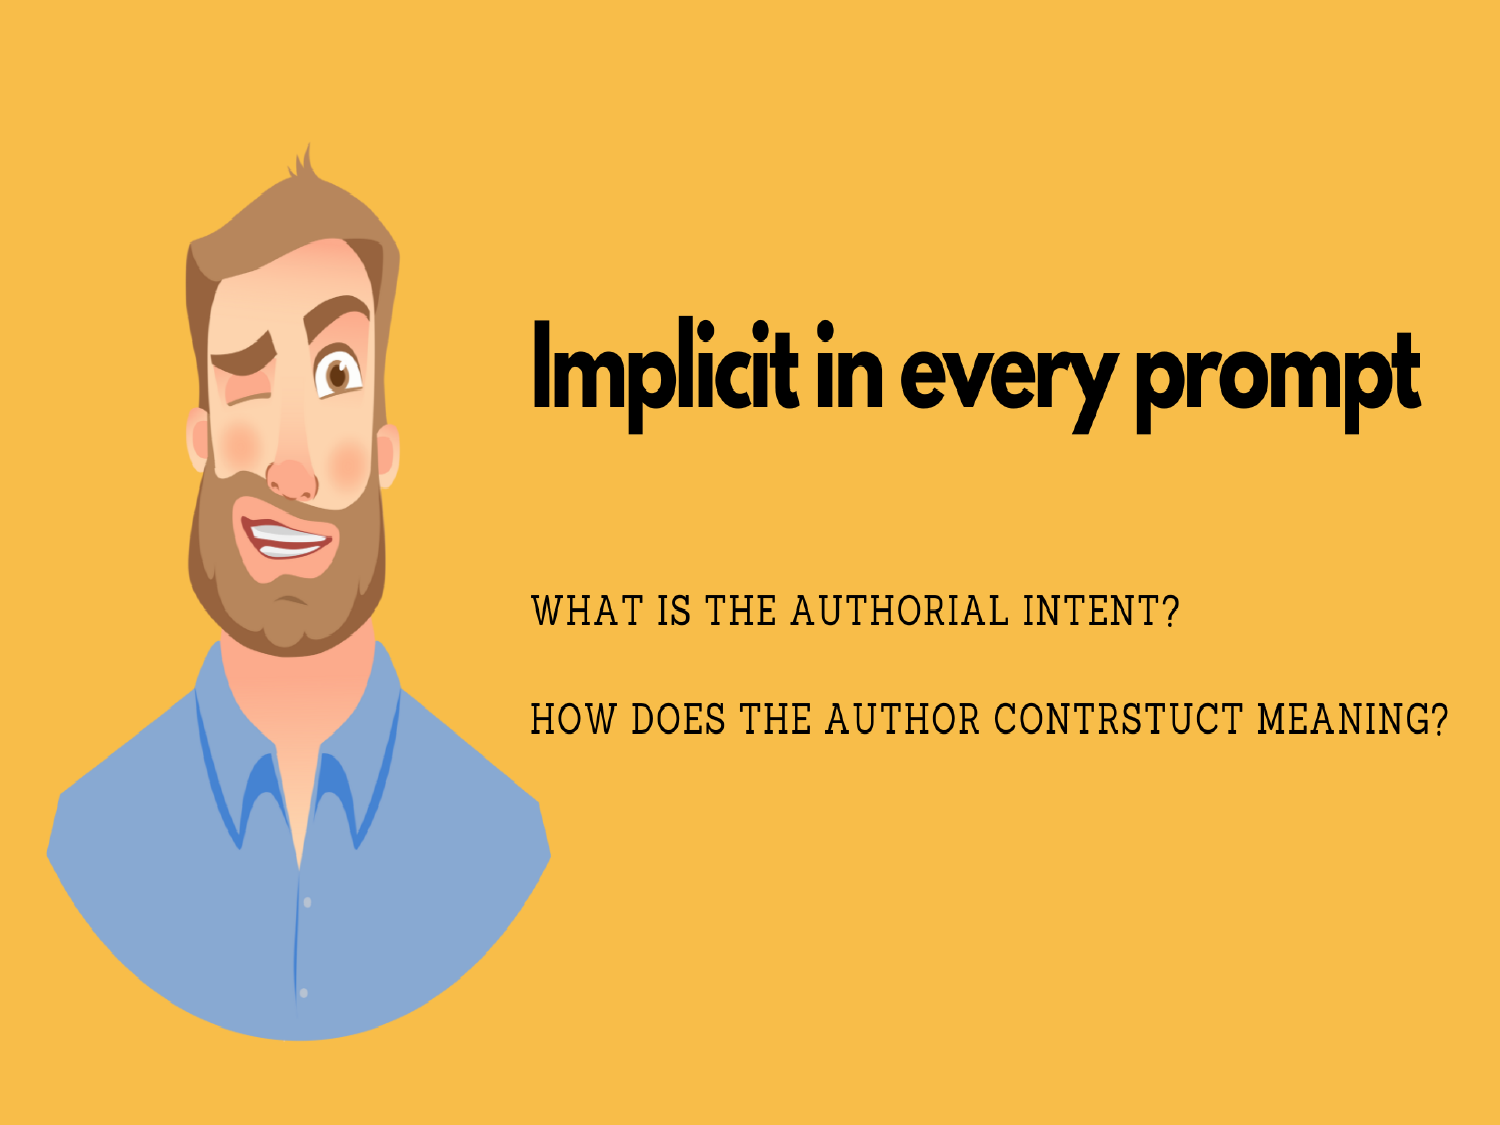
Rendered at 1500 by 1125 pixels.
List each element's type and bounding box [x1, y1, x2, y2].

list [0, 0, 1500, 1125]
